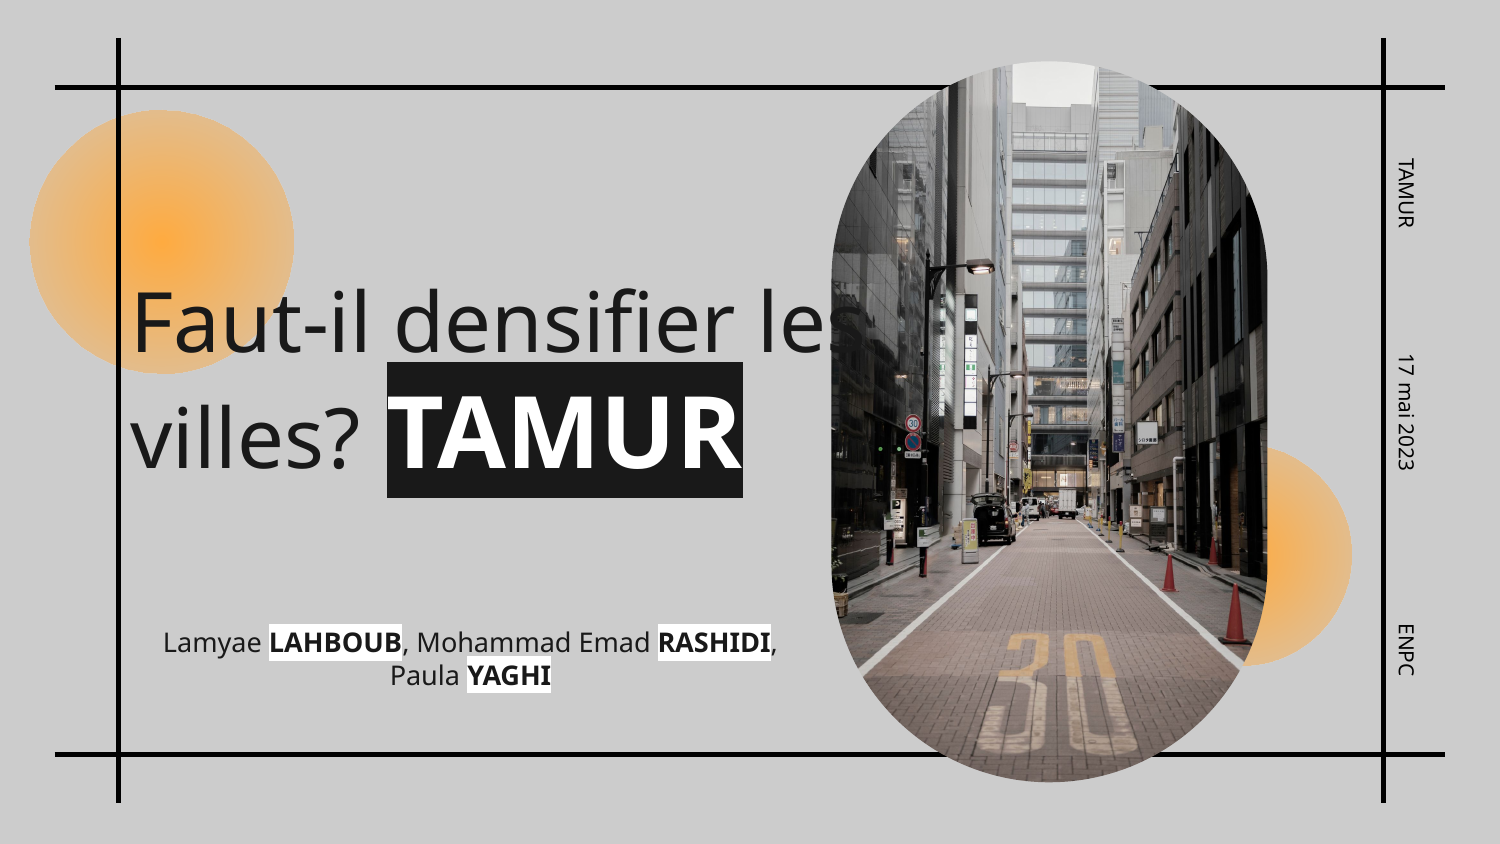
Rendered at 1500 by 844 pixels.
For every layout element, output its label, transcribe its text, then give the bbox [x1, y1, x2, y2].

title Faut-il densifier les villes? TAMUR [115, 136, 826, 622]
subtitle Lamyae LAHBOUB, Mohammad Emad RASHIDI, Paula YAGHI [135, 622, 806, 741]
picture [831, 61, 1268, 783]
text_box ENPC [1377, 544, 1435, 756]
text_box TAMUR [1377, 88, 1435, 298]
text_box 17 mai 2023 [1377, 298, 1435, 520]
